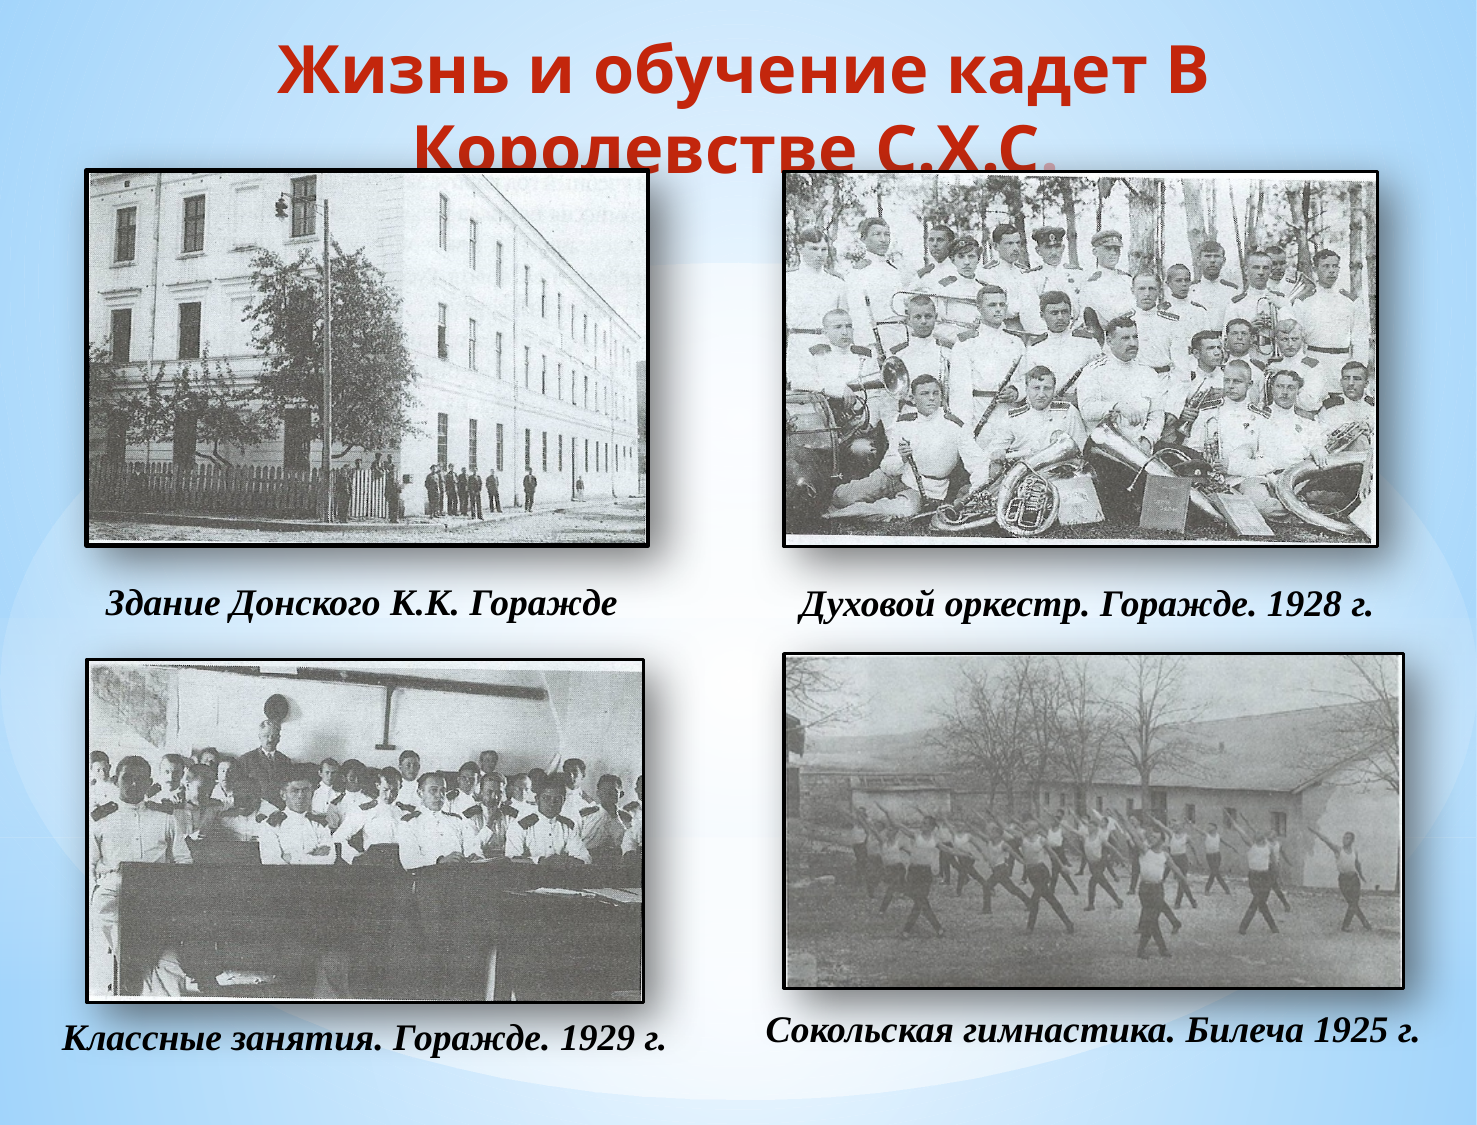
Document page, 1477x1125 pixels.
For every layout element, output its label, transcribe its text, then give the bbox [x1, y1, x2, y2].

text_box Классные занятия. Горажде. 1929 г. [47, 1005, 683, 1065]
picture [88, 660, 642, 1002]
picture [785, 654, 1402, 987]
text_box Духовой оркестр. Горажде. 1928 г. [785, 571, 1402, 632]
picture [785, 172, 1377, 546]
title Жизнь и обучение кадет В Королевстве С.Х.С. [76, 19, 1412, 114]
picture [88, 172, 646, 544]
text_box Сокольская гимнастика. Билеча 1925 г. [750, 997, 1446, 1058]
text_box Здание Донского К.К. Горажде [91, 570, 643, 631]
